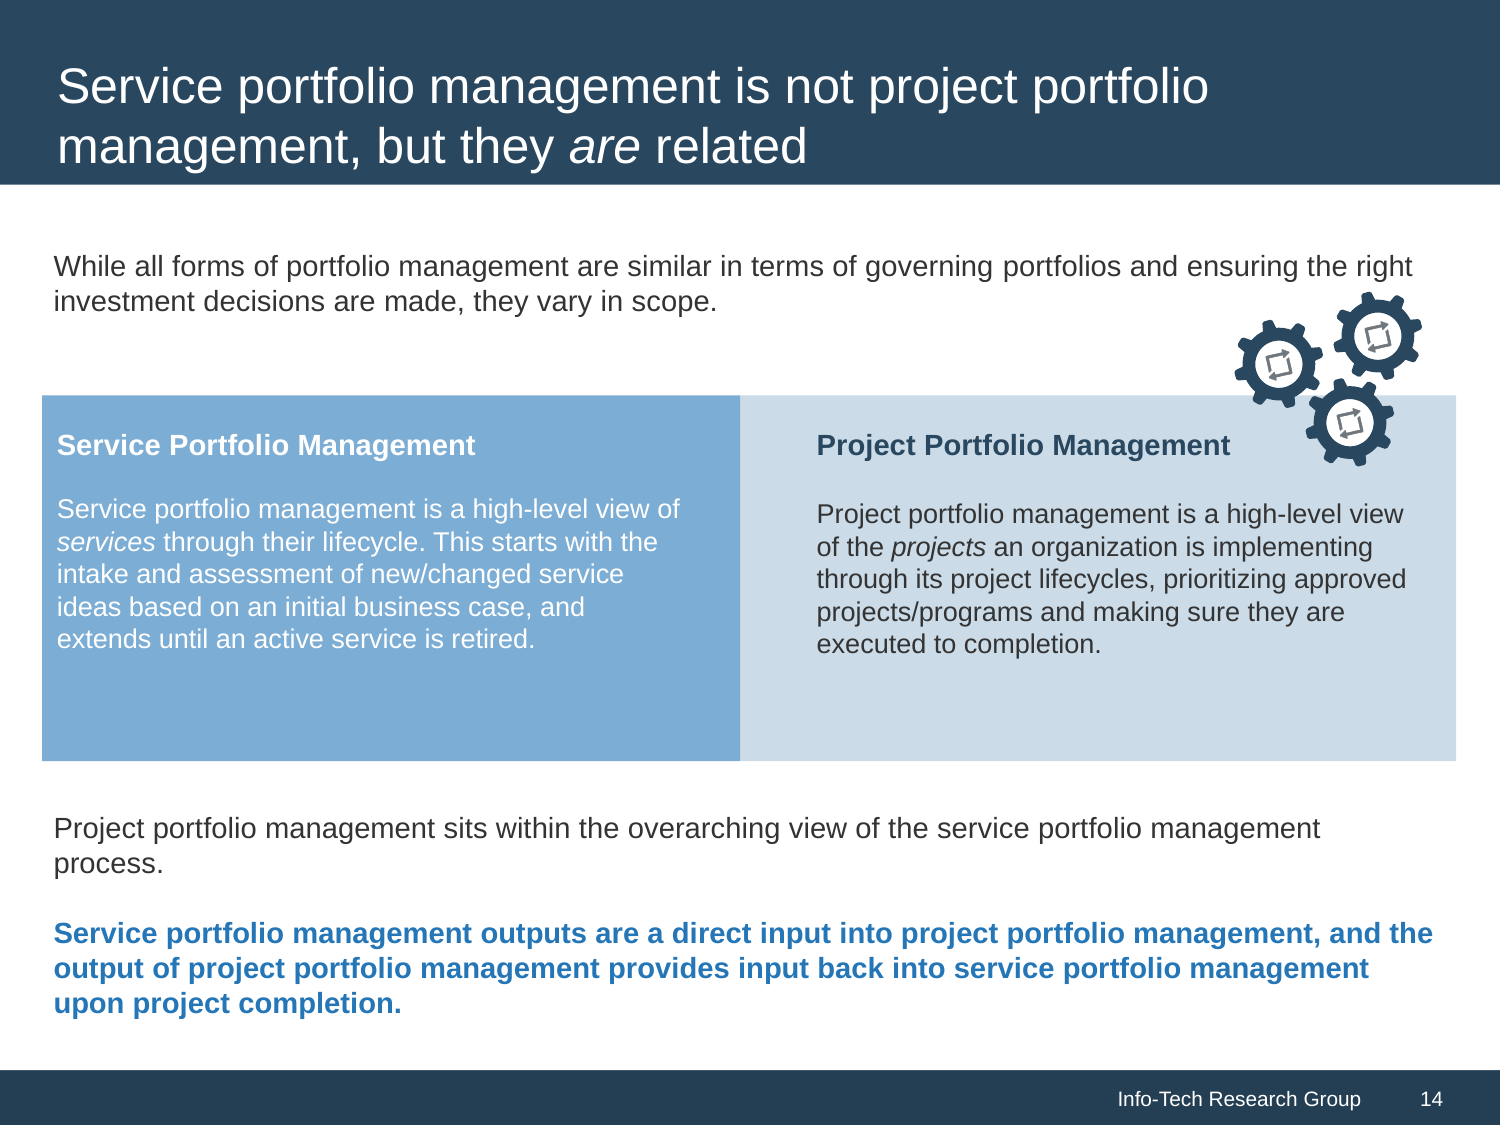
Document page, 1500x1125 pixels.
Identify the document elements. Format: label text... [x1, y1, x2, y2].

text_box Service Portfolio Management Service portfolio management is a high-level view of services through their lifecycle. This starts with the intake and assessment of new/changed service ideas based on an initial business case, and extends until an active service is retired. [42, 419, 700, 662]
text_box While all forms of portfolio management are similar in terms of governing portfolios and ensuring the right investment decisions are made, they vary in scope. [38, 239, 1450, 325]
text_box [1306, 379, 1394, 466]
text_box [742, 393, 1458, 763]
text_box Project Portfolio Management Project portfolio management is a high-level view of the projects an organization is implementing through its project lifecycles, prioritizing approved projects/programs and making sure they are executed to completion. [801, 419, 1441, 667]
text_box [1235, 320, 1322, 407]
text_box [40, 393, 742, 763]
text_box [1334, 292, 1421, 379]
title Service portfolio management is not project portfolio management, but they are related [41, 41, 1457, 187]
text_box Project portfolio management sits within the overarching view of the service portfolio management process. Service portfolio management outputs are a direct input into project portfolio management, and the output of project portfolio management provides input back into service portfolio management upon project completion. [38, 802, 1457, 1027]
